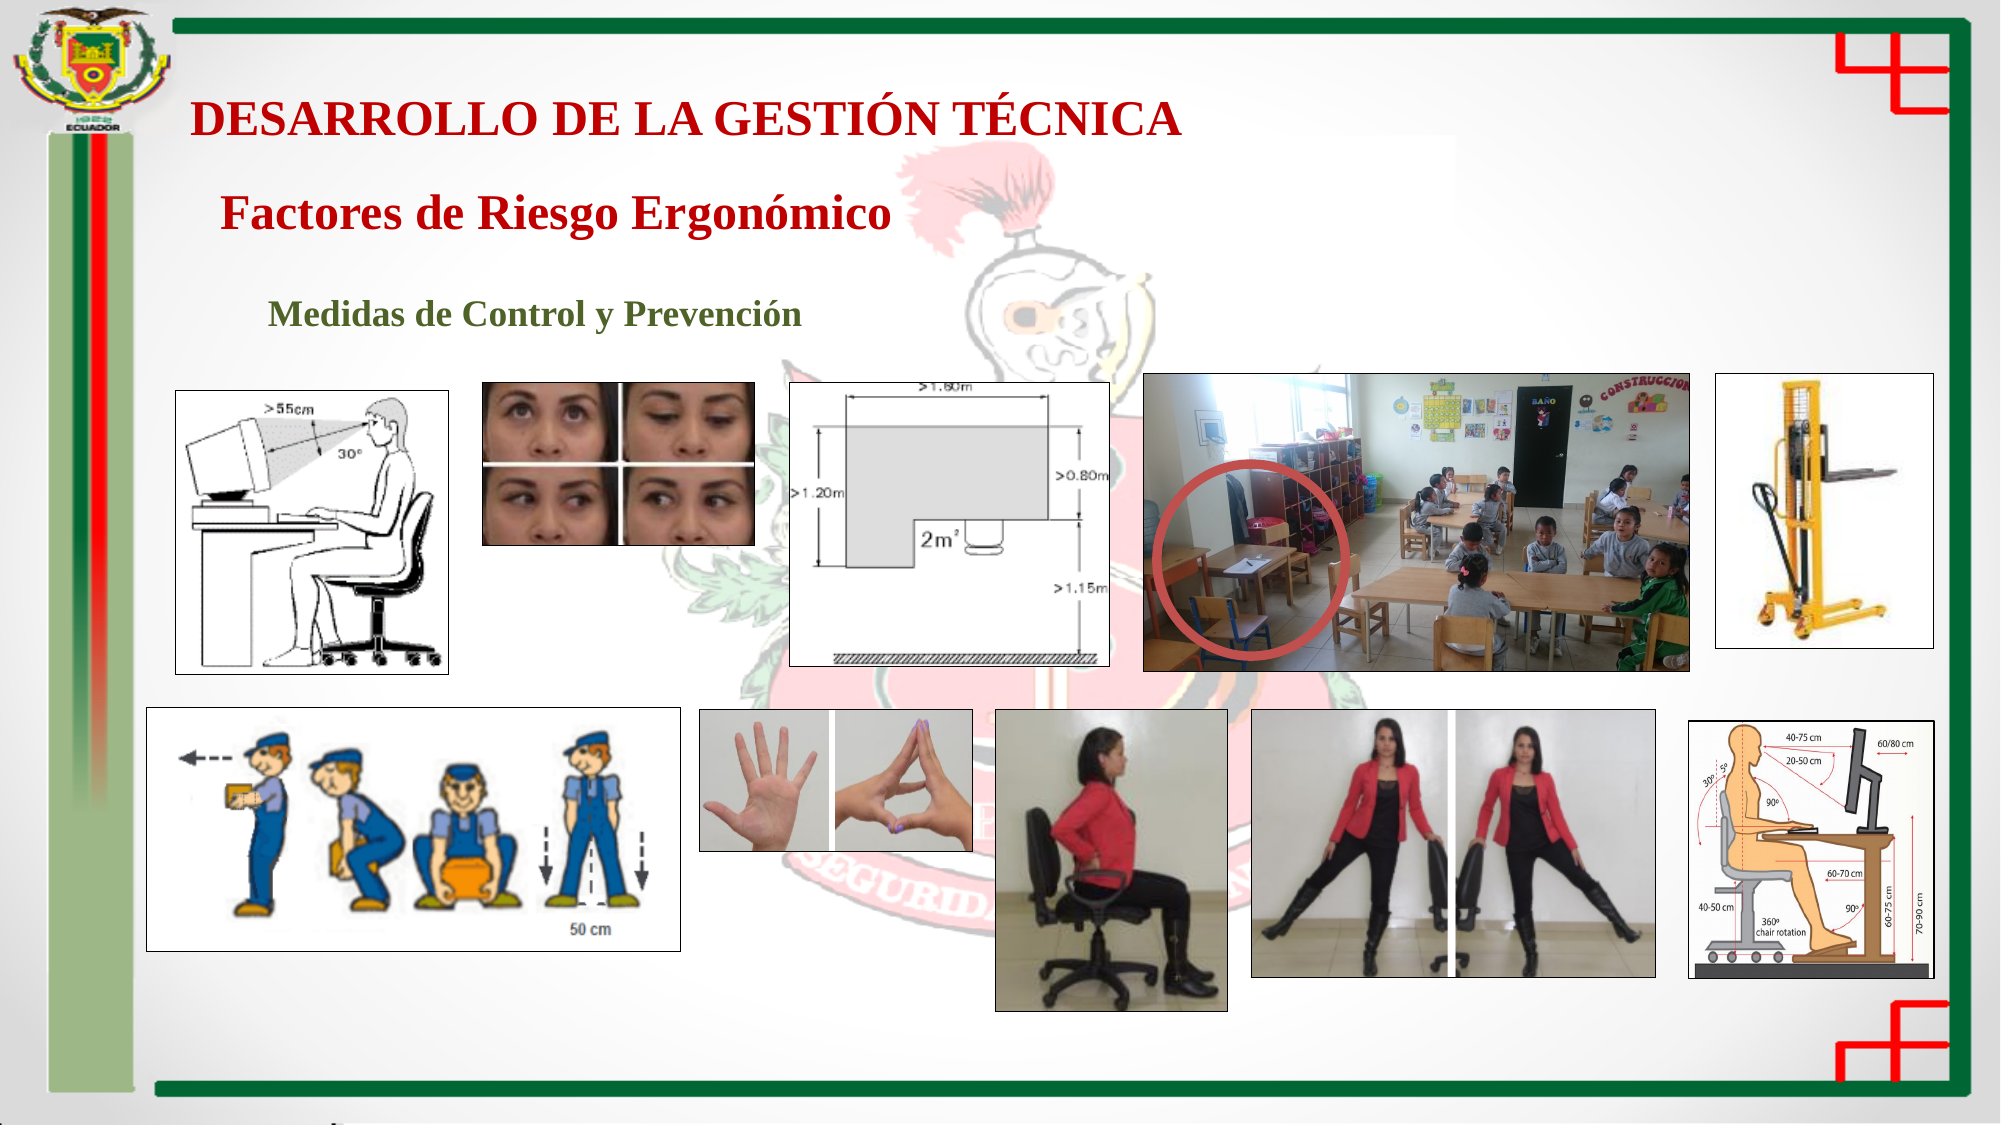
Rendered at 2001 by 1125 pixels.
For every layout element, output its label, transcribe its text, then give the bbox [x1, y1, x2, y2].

text_box Medidas de Control y Prevención [253, 281, 1470, 342]
text_box DESARROLLO DE LA GESTIÓN TÉCNICA [175, 78, 1913, 153]
picture [0, 0, 2001, 1125]
text_box Factores de Riesgo Ergonómico [205, 172, 921, 247]
